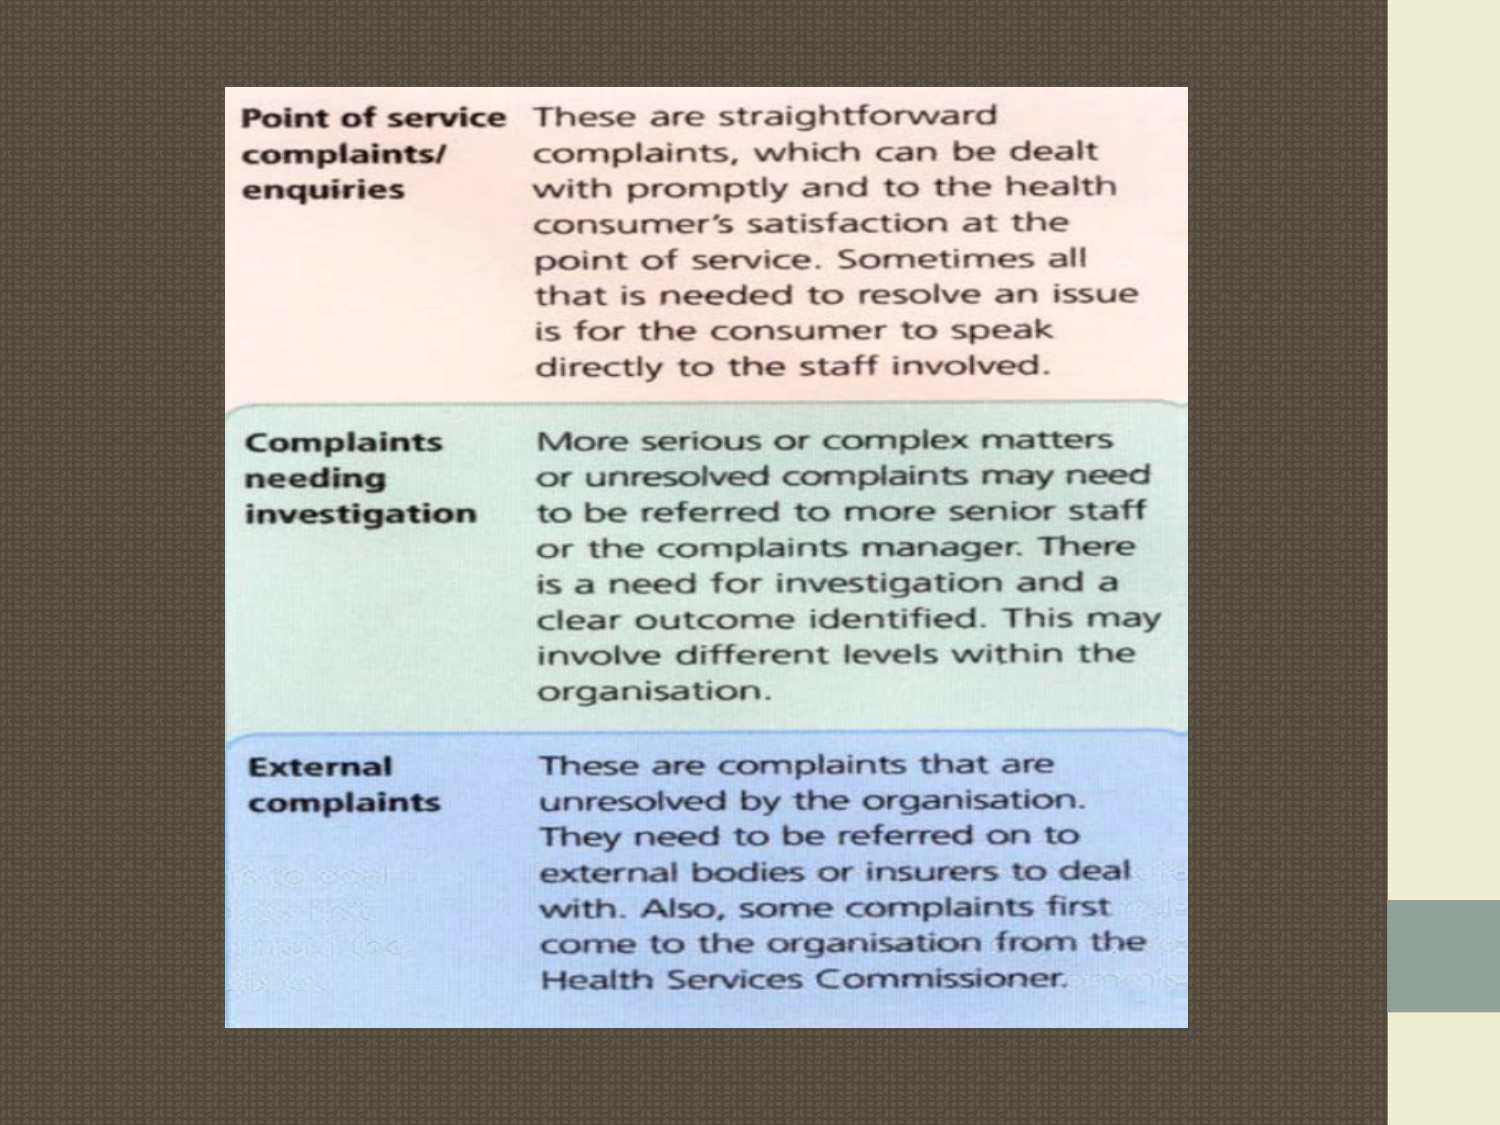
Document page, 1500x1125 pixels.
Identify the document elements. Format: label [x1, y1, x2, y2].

list [224, 87, 1188, 1028]
